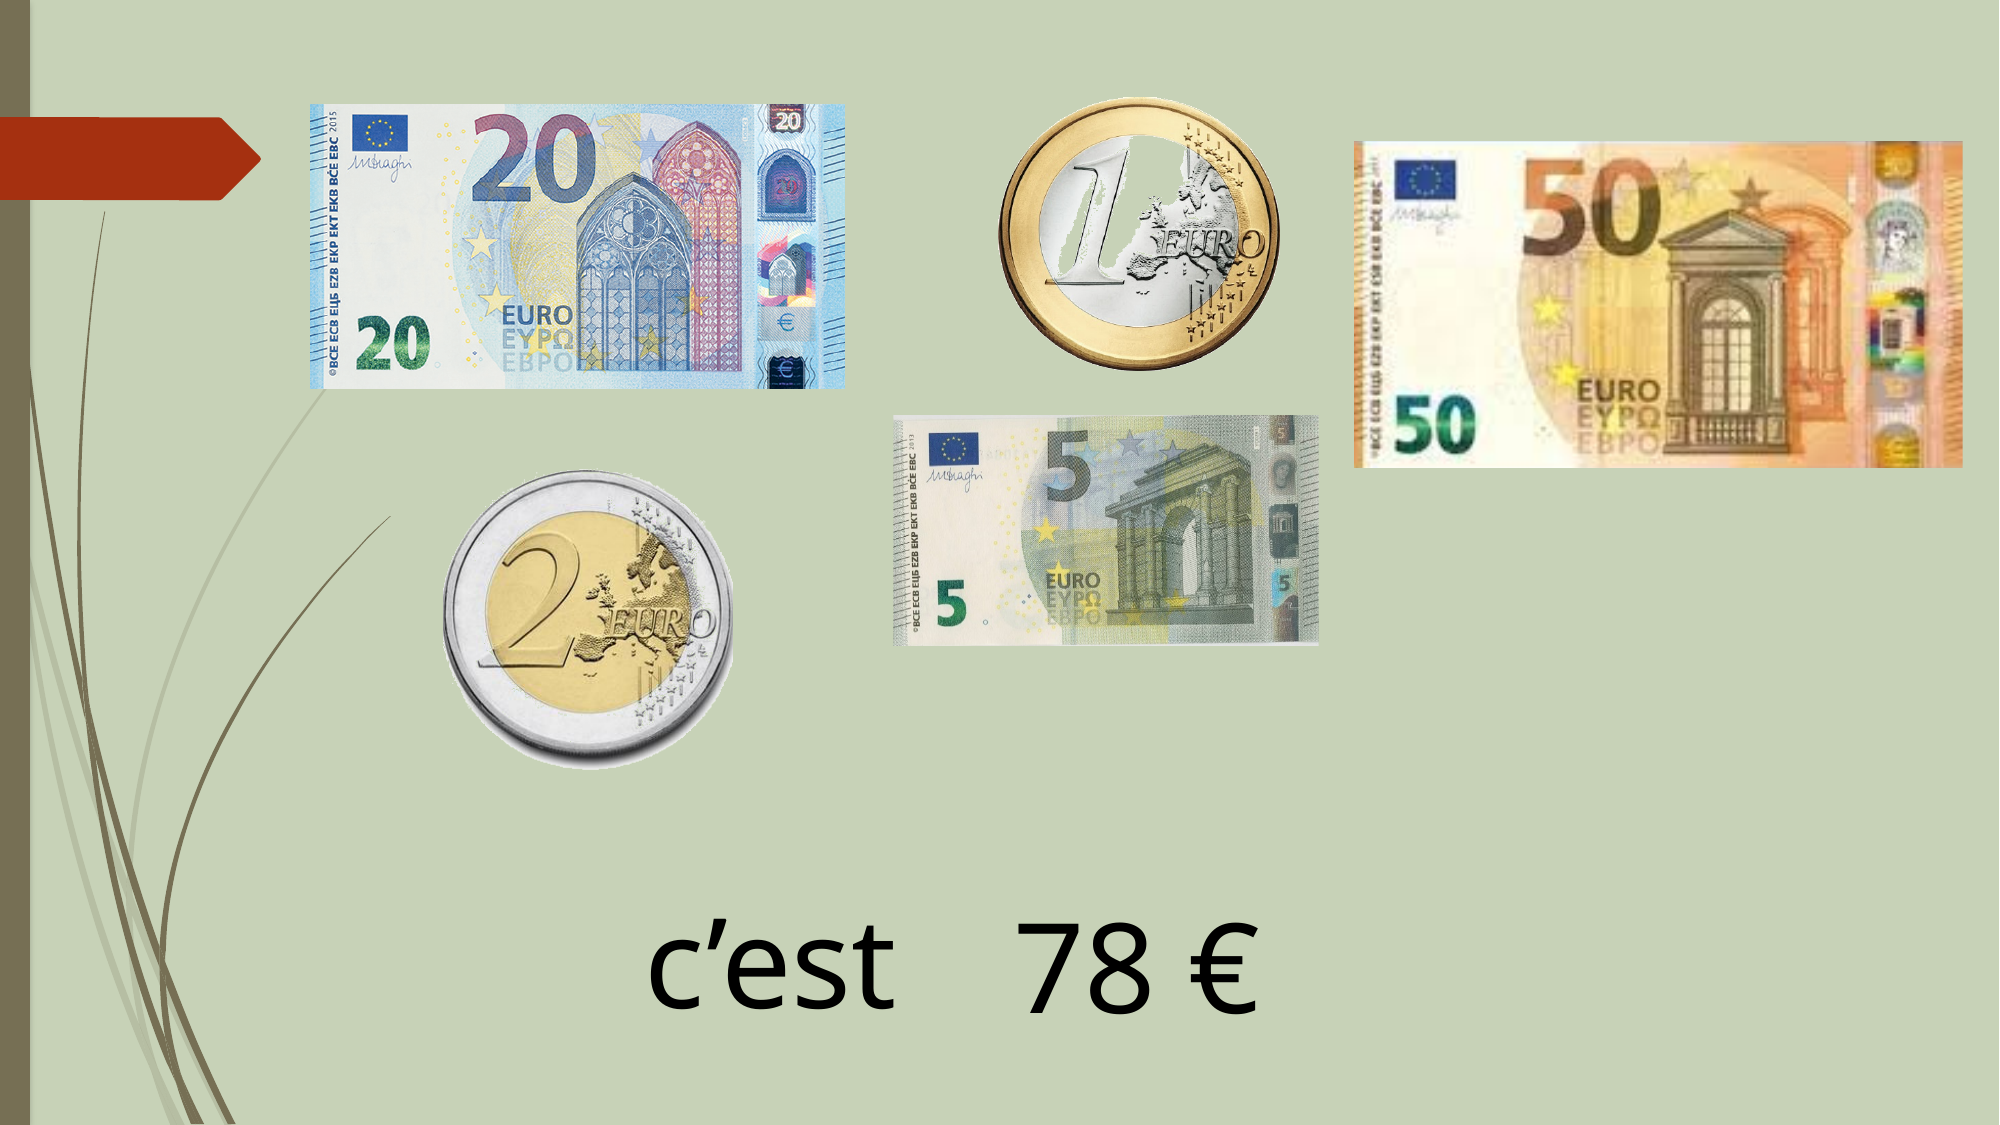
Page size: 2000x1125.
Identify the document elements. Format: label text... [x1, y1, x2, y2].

text_box 78 € [998, 881, 1275, 1047]
picture [998, 97, 1280, 372]
picture [1353, 141, 1963, 469]
picture [310, 104, 845, 389]
text_box c’est [629, 875, 1031, 1041]
picture [443, 455, 733, 782]
picture [893, 415, 1319, 646]
